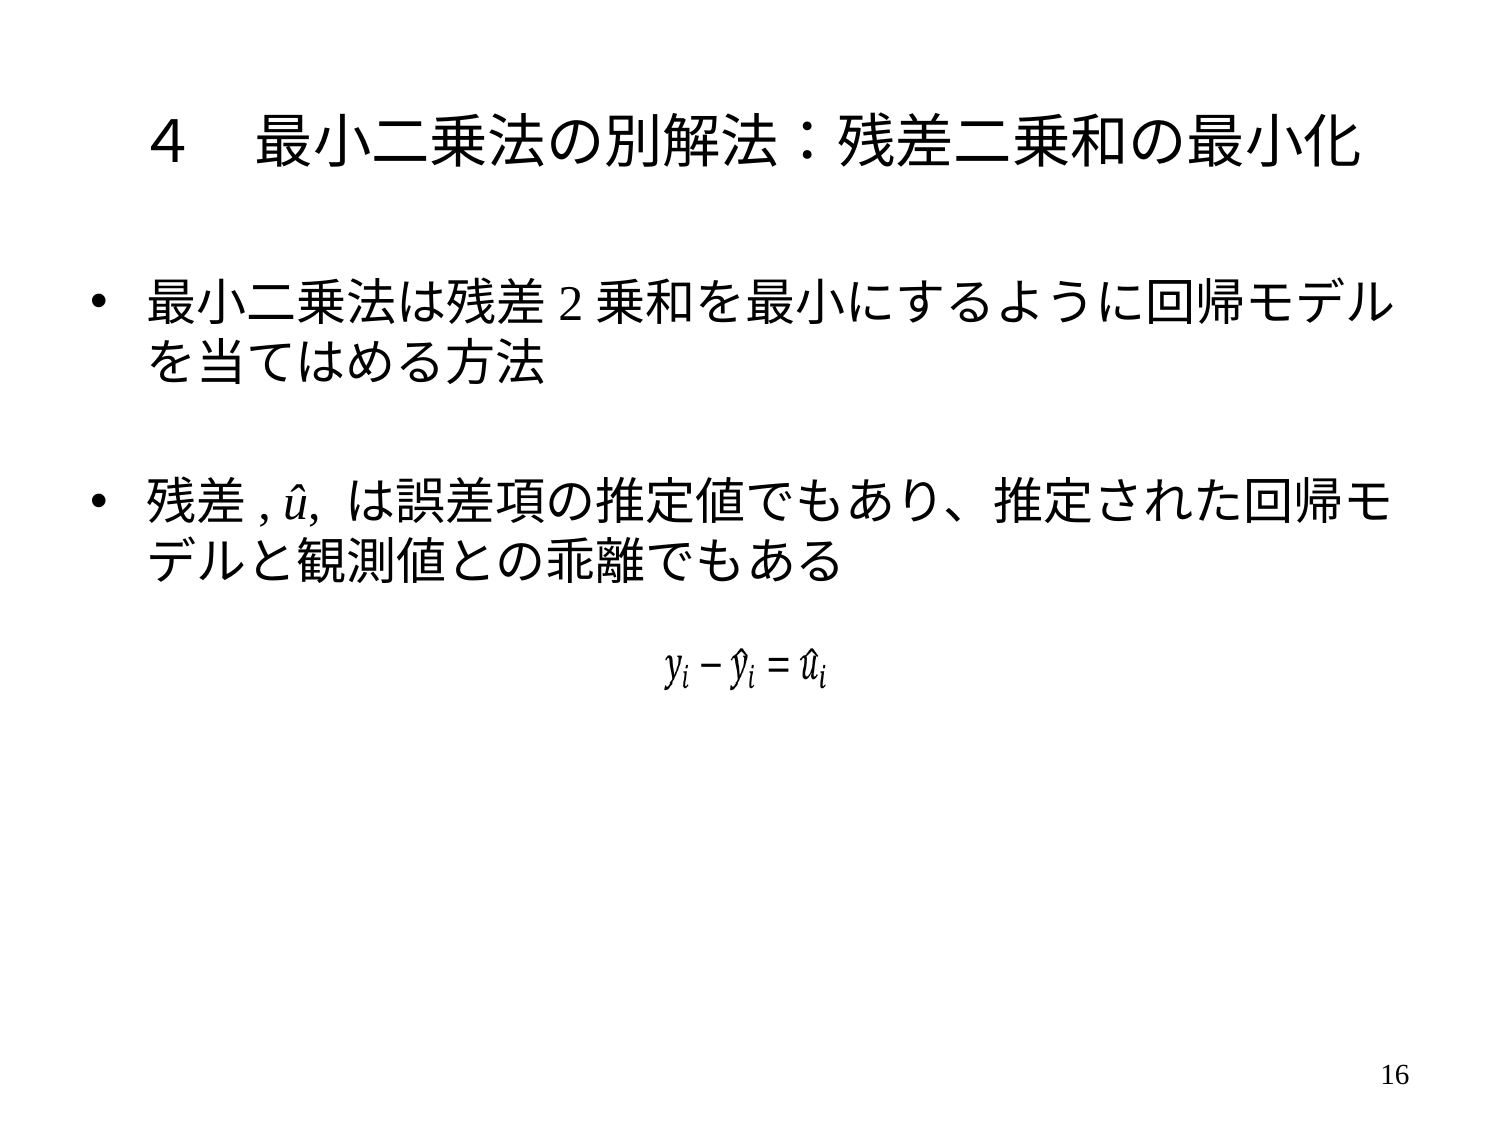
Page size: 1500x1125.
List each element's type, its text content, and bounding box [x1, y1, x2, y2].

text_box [170, 621, 1322, 705]
title ４ 最小二乗法の別解法：残差二乗和の最小化 [75, 45, 1425, 233]
list 最小二乗法は残差2乗和を最小にするように回帰モデルを当てはめる方法 残差, û, は誤差項の推定値でもあり、推定された回帰モデルと観測値との乖離でもある [75, 262, 1425, 1005]
slide_number 15 [1074, 1042, 1425, 1103]
